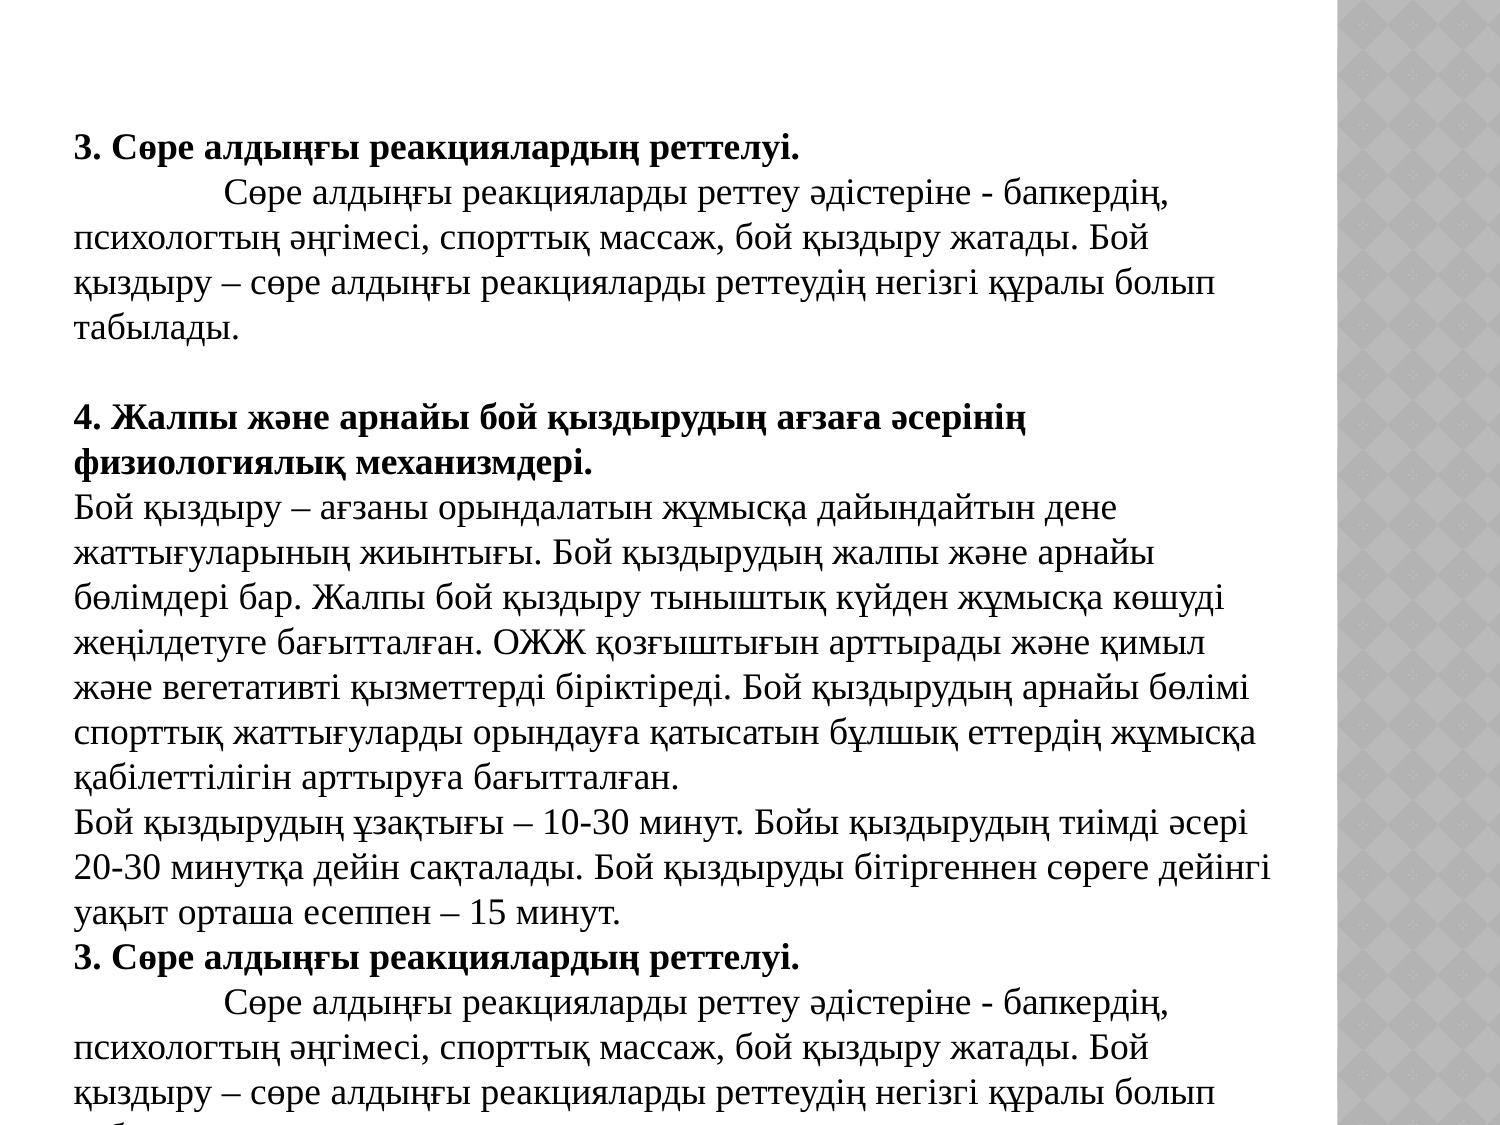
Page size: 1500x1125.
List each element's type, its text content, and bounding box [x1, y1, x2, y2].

text_box 3. Сөре алдыңғы реакциялардың реттелуі. Сөре алдыңғы реакцияларды реттеу әдістеріне - бапкердің, психологтың әңгімесі, спорттық массаж, бой қыздыру жатады. Бой қыздыру – сөре алдыңғы реакцияларды реттеудің негізгі құралы болып табылады. 4. Жалпы және арнайы бой қыздырудың ағзаға әсерінің физиологиялық механизмдері. Бой қыздыру – ағзаны орындалатын жұмысқа дайындайтын дене жаттығуларының жиынтығы. Бой қыздырудың жалпы және арнайы бөлімдері бар. Жалпы бой қыздыру тыныштық күйден жұмысқа көшуді жеңілдетуге бағытталған. ОЖЖ қозғыштығын арттырады және қимыл және вегетативті қызметтерді біріктіреді. Бой қыздырудың арнайы бөлімі спорттық жаттығуларды орындауға қатысатын бұлшық еттердің жұмысқа қабілеттілігін арттыруға бағытталған. Бой қыздырудың ұзақтығы – 10-30 минут. Бойы қыздырудың тиімді әсері 20-30 минутқа дейін сақталады. Бой қыздыруды бітіргеннен сөреге дейінгі уақыт орташа есеппен – 15 минут. 3. Сөре алдыңғы реакциялардың реттелуі. Сөре алдыңғы реакцияларды реттеу әдістеріне - бапкердің, психологтың әңгімесі, спорттық массаж, бой қыздыру жатады. Бой қыздыру – сөре алдыңғы реакцияларды реттеудің негізгі құралы болып табылады. 4. Жалпы және арнайы бой қыздырудың ағзаға әсерінің физиологиялық механизмдері. Бой қыздыру – ағзаны орындалатын жұмысқа дайындайтын дене жаттығуларының жиынтығы. Бой қыздырудың жалпы және арнайы бөлімдері бар. Жалпы бой қыздыру тыныштық күйден жұмысқа көшуді жеңілдетуге бағытталған. ОЖЖ қозғыштығын арттырады және қимыл және вегетативті қызметтерді біріктіреді. Бой қыздырудың арнайы бөлімі спорттық жаттығуларды орындауға қатысатын бұлшық еттердің жұмысқа қабілеттілігін арттыруға бағытталған. Бой қыздырудың ұзақтығы – 10-30 минут. Бойы қыздырудың тиімді әсері 20-30 минутқа дейін сақталады. Бой қыздыруды бітіргеннен сөреге дейінгі уақыт орташа есеппен – 15 минут. Бой қыздырудың оң тиімділігі: бой қыздыру талдағыштар мен қимыл-қозғаоыс жүйелерінің қозғыштығын арттырады, жылу реттелуінің оң әсер етеді: дене tо арттырады; әсіресе спорттық жаттығуларды орындауға қатысатын бұлшық ет tо . [58, 114, 1301, 1125]
